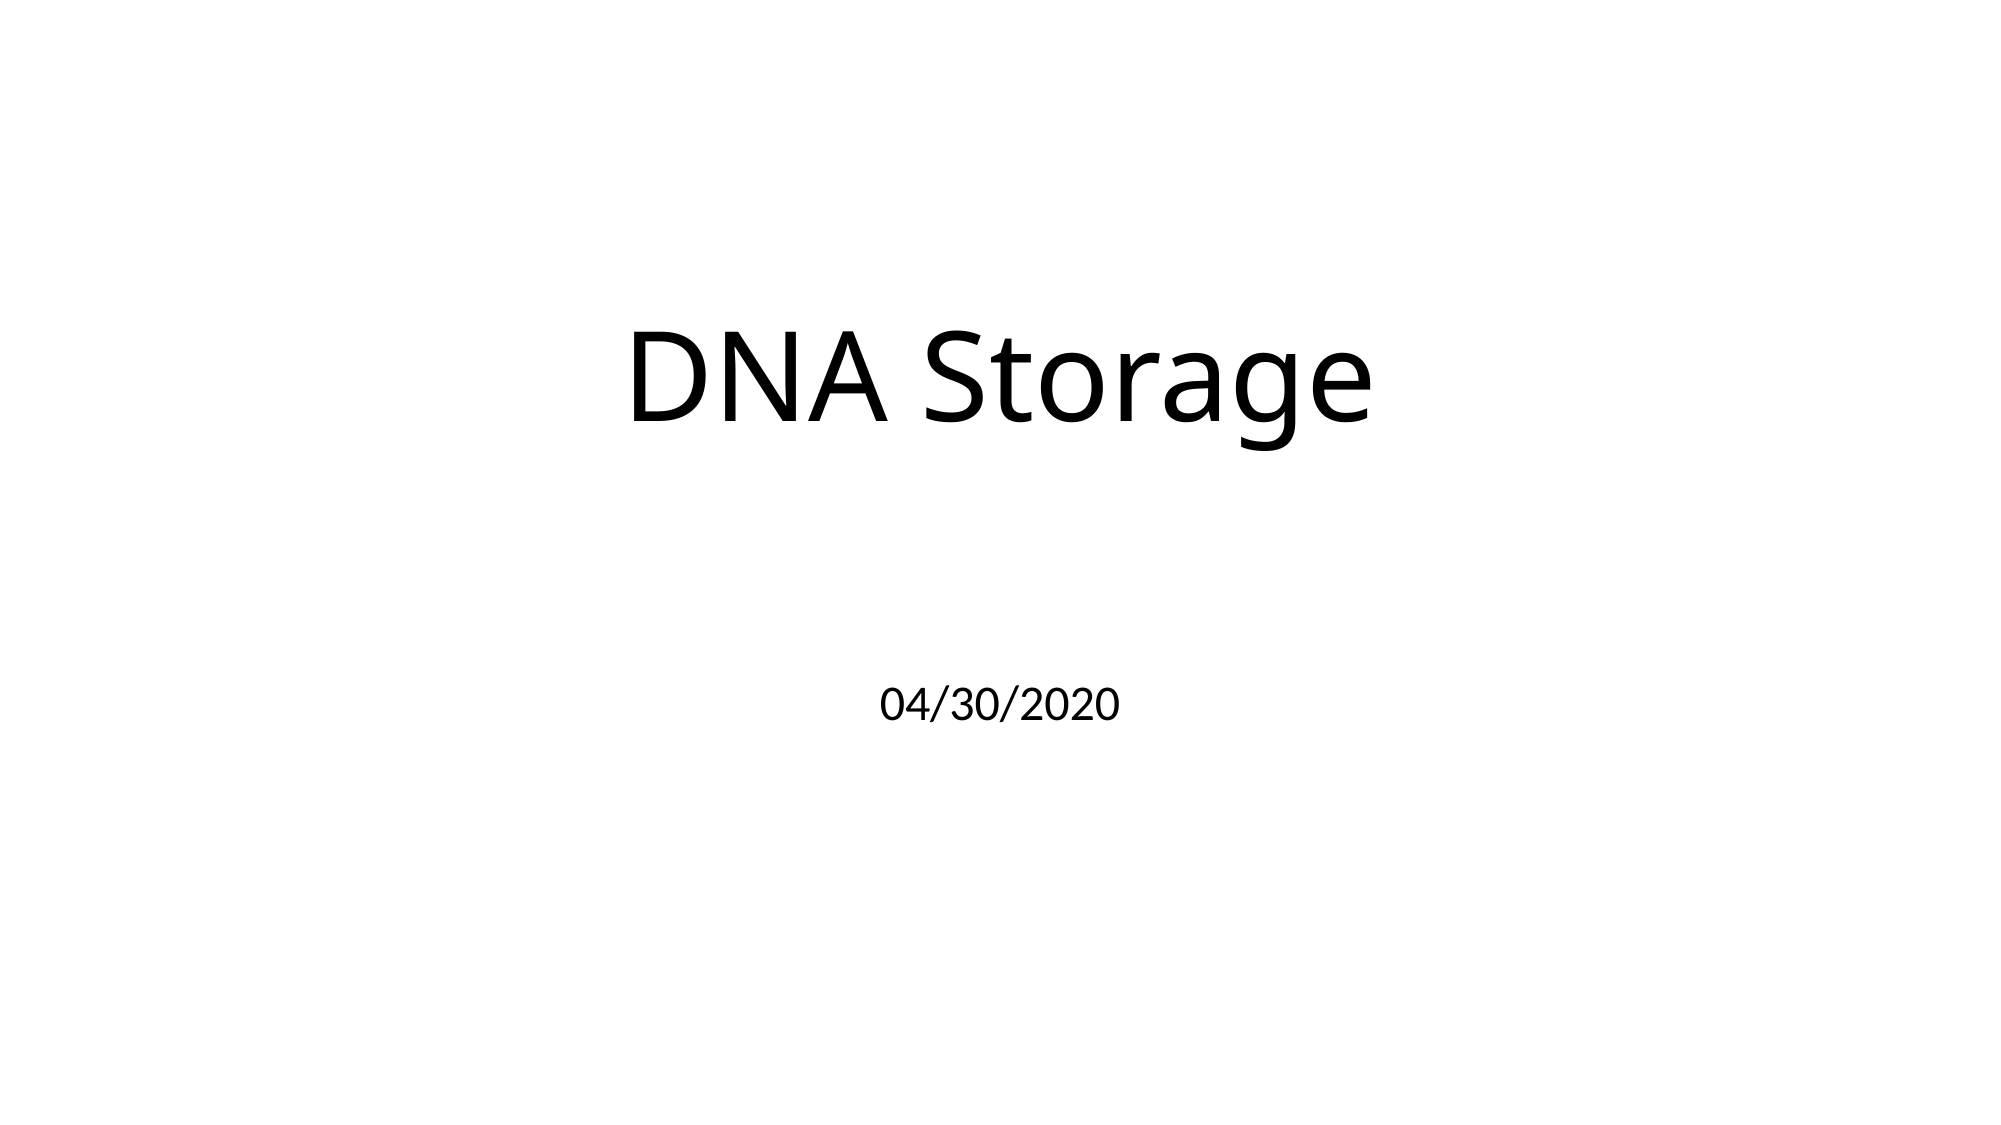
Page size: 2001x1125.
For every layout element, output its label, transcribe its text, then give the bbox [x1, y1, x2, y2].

subtitle 04/30/2020 [249, 669, 1750, 765]
title DNA Storage [249, 184, 1750, 456]
